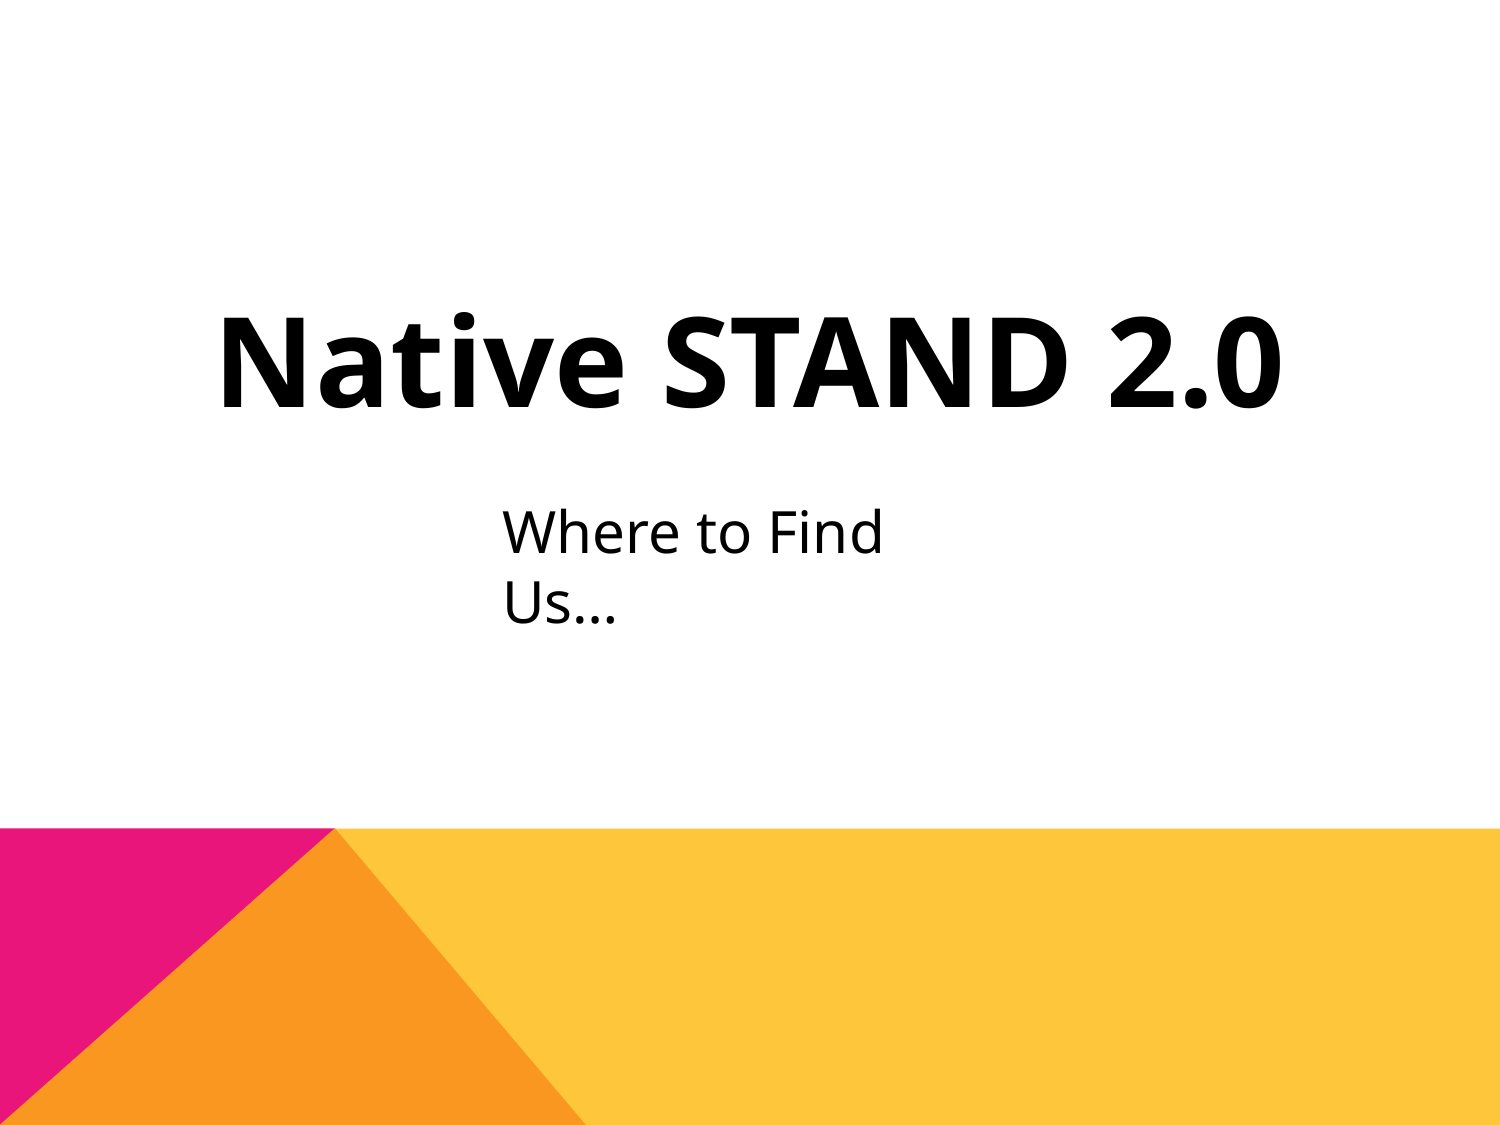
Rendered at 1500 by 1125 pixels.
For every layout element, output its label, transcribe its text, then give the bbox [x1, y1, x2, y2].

text_box Where to Find Us… [487, 487, 985, 643]
list Native STAND 2.0 [50, 275, 1450, 718]
